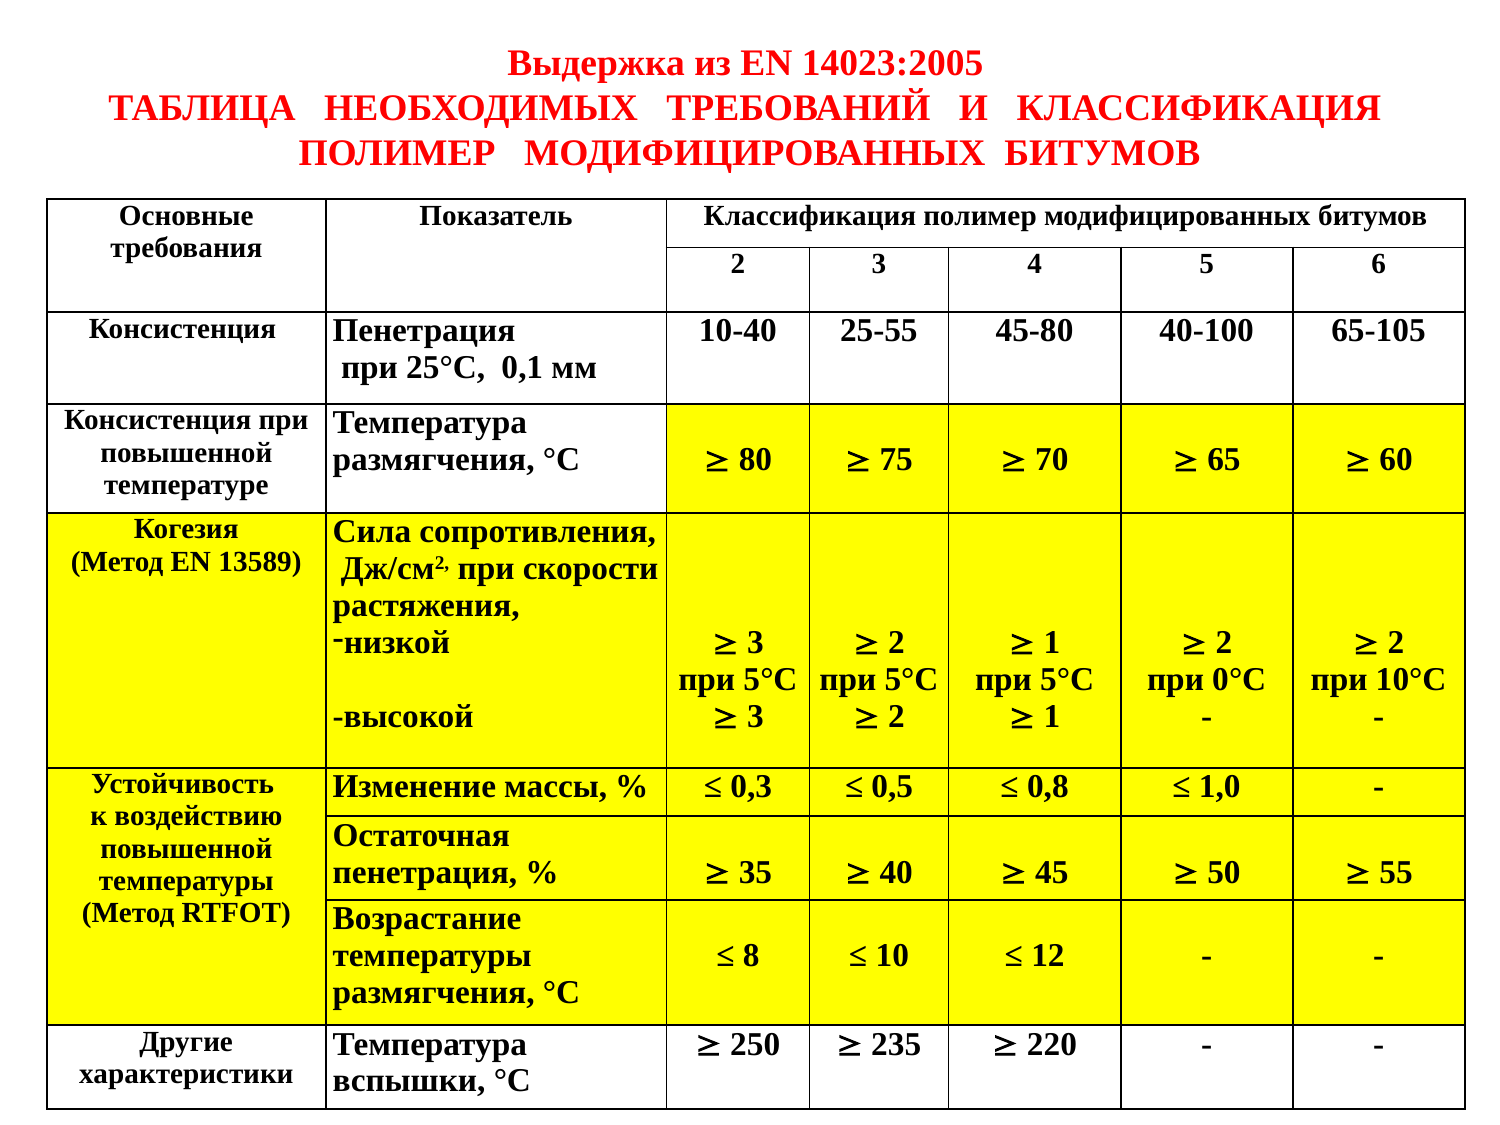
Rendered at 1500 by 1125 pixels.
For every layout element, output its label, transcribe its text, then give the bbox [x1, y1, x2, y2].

table_header Показатель [327, 200, 666, 311]
table_header Основные требования [48, 200, 325, 311]
table_cell  70 [949, 405, 1120, 512]
table_cell Консистенция при повышенной температуре [48, 405, 325, 512]
table_cell  2 при 5°С  2 [810, 514, 948, 767]
table_cell 5 [1122, 248, 1292, 311]
table_cell  1 при 5°С  1 [949, 514, 1120, 767]
table_cell 6 [1294, 248, 1464, 311]
table_cell  220 [949, 1026, 1120, 1108]
table_cell 65-105 [1294, 313, 1464, 403]
table_cell  55 [1294, 817, 1464, 899]
table_cell  65 [1122, 405, 1292, 512]
table_cell ≤ 10 [810, 901, 948, 1024]
table_cell - [1294, 1026, 1464, 1108]
table_cell Устойчивость к воздействию повышенной температуры (Метод RTFOT) [48, 769, 325, 1024]
table_cell - [1122, 1026, 1292, 1108]
title Выдержка из EN 14023:2005 ТАБЛИЦА НЕОБХОДИМЫХ ТРЕБОВАНИЙ И КЛАССИФИКАЦИЯ ПОЛИМЕР МОДИФИЦИРОВАННЫХ БИТУМОВ [75, 45, 1425, 198]
table_cell ≤ 12 [949, 901, 1120, 1024]
table_cell  45 [949, 817, 1120, 899]
table_cell ≤ 0,5 [810, 769, 948, 815]
table_cell Пенетрация при 25°С, 0,1 мм [327, 313, 666, 403]
table_cell ≤ 8 [667, 901, 809, 1024]
table_cell Температура размягчения, °С [327, 405, 666, 512]
table_cell 40-100 [1122, 313, 1292, 403]
table_cell Сила сопротивления, Дж/см2, при скорости растяжения, низкой -высокой [327, 514, 666, 767]
table_cell - [1122, 901, 1292, 1024]
table_cell  50 [1122, 817, 1292, 899]
table_cell Температура вспышки, °С [327, 1026, 666, 1108]
table_cell 25-55 [810, 313, 948, 403]
table_cell  3 при 5°С  3 [667, 514, 809, 767]
table_cell Остаточная пенетрация, % [327, 817, 666, 899]
table_cell  40 [810, 817, 948, 899]
table_cell  35 [667, 817, 809, 899]
table_cell Консистенция [48, 313, 325, 403]
table_cell ≤ 1,0 [1122, 769, 1292, 815]
table_cell  80 [667, 405, 809, 512]
table_cell  2 при 0°С - [1122, 514, 1292, 767]
table_cell 2 [667, 248, 809, 311]
table_cell Когезия (Метод EN 13589) [48, 514, 325, 767]
table_cell  75 [810, 405, 948, 512]
table_header Классификация полимер модифицированных битумов [667, 200, 1464, 247]
table_cell  235 [810, 1026, 948, 1108]
table_cell 10-40 [667, 313, 809, 403]
table_cell ≤ 0,8 [949, 769, 1120, 815]
table_cell  250 [667, 1026, 809, 1108]
table_cell  2 при 10°С - [1294, 514, 1464, 767]
table_cell Возрастание температуры размягчения, °С [327, 901, 666, 1024]
table_cell  60 [1294, 405, 1464, 512]
table_cell ≤ 0,3 [667, 769, 809, 815]
table_cell - [1294, 769, 1464, 815]
table_cell 45-80 [949, 313, 1120, 403]
table_cell Другие характеристики [48, 1026, 325, 1108]
table_cell 3 [810, 248, 948, 311]
table_cell Изменение массы, % [327, 769, 666, 815]
table_cell 4 [949, 248, 1120, 311]
table_cell - [1294, 901, 1464, 1024]
